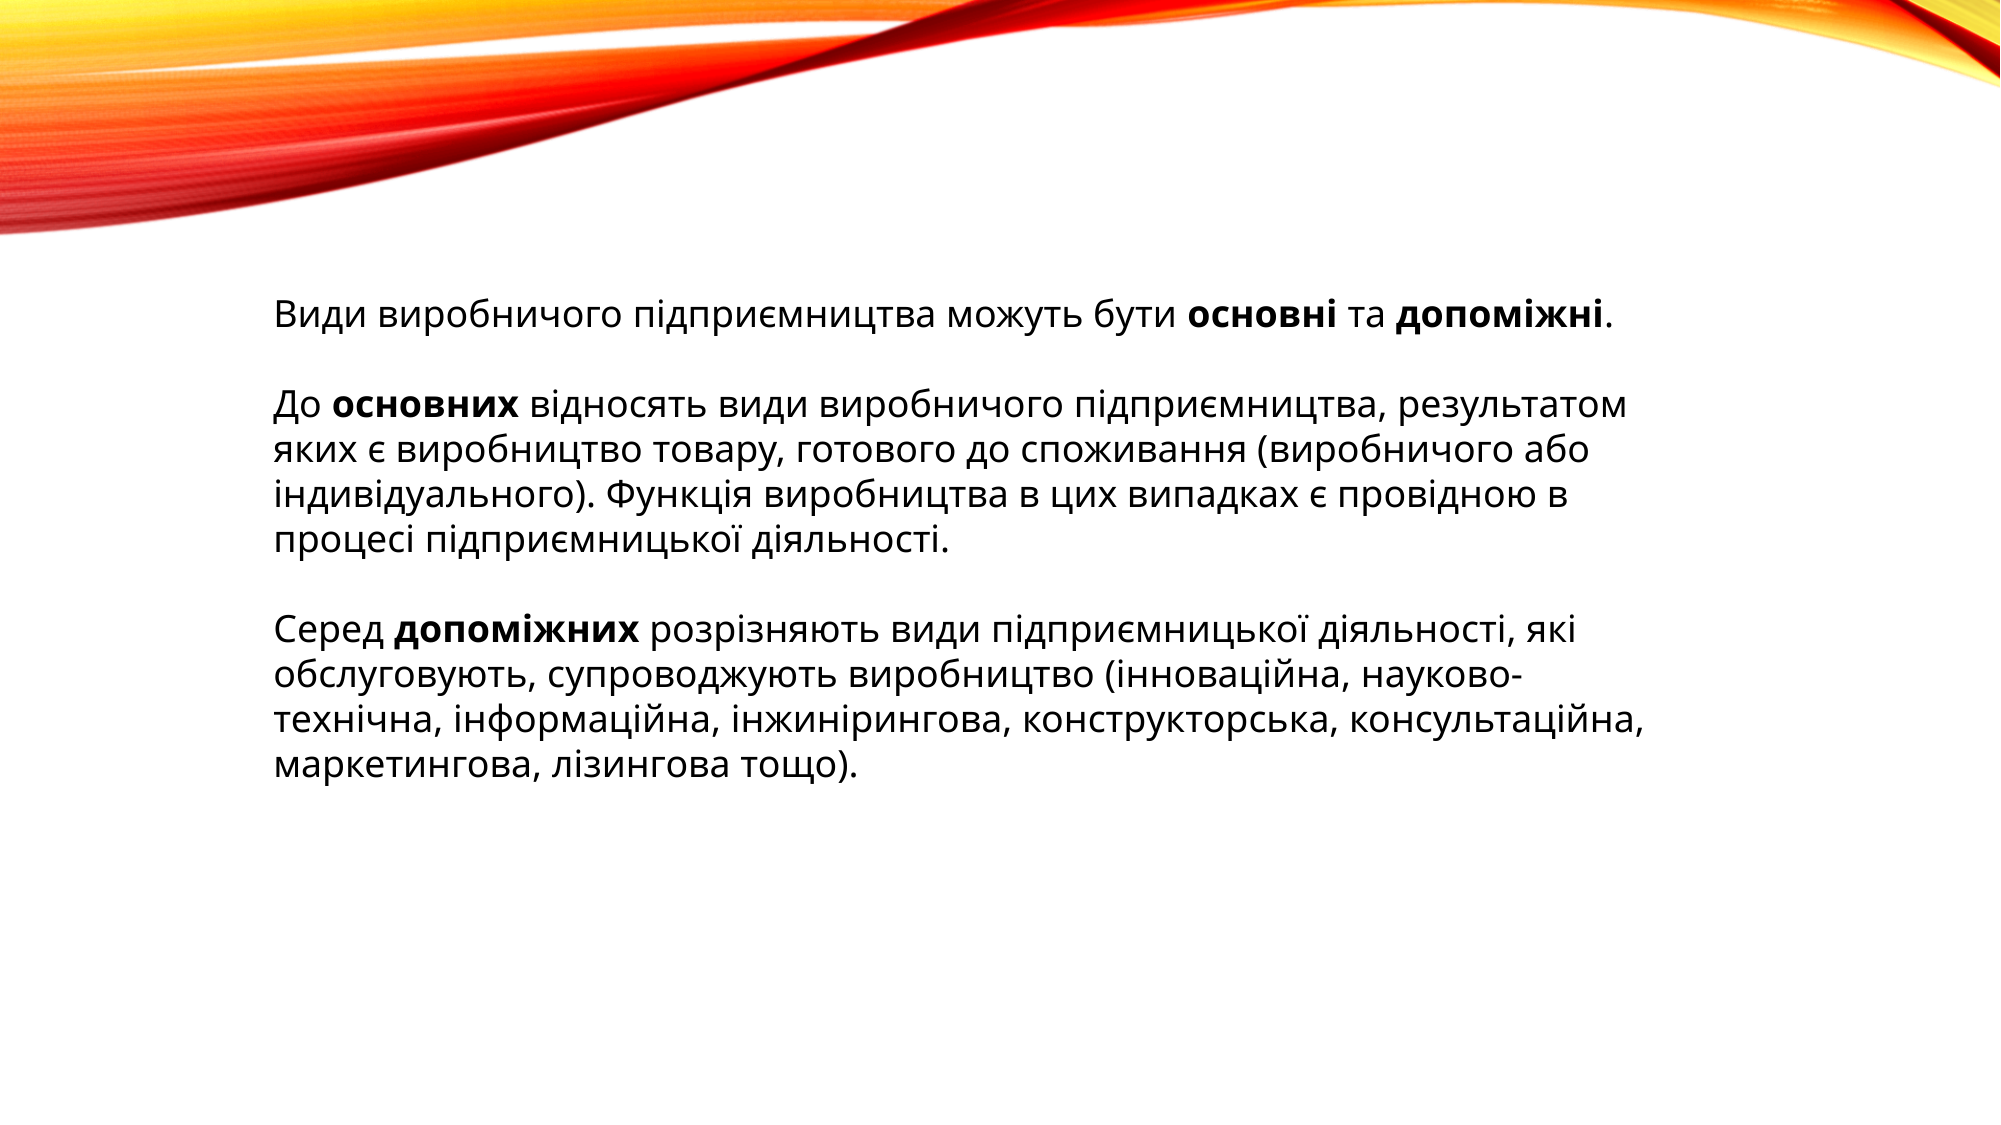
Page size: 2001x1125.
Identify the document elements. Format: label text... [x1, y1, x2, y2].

text_box Види виробничого підприємництва можуть бути основні та допоміжні. До основних відносять види виробничого підприємництва, результатом яких є виробництво товару, готового до споживання (виробничого або індивідуального). Функція виробництва в цих випадках є провідною в процесі підприємницької діяльності. Серед допоміжних розрізняють види підприємницької діяльності, які обслуговують, супроводжують виробництво (інноваційна, науково-технічна, інформаційна, інжинірингова, конструкторська, консультаційна, маркетингова, лізингова тощо). [258, 282, 1667, 792]
picture [0, 0, 2000, 237]
